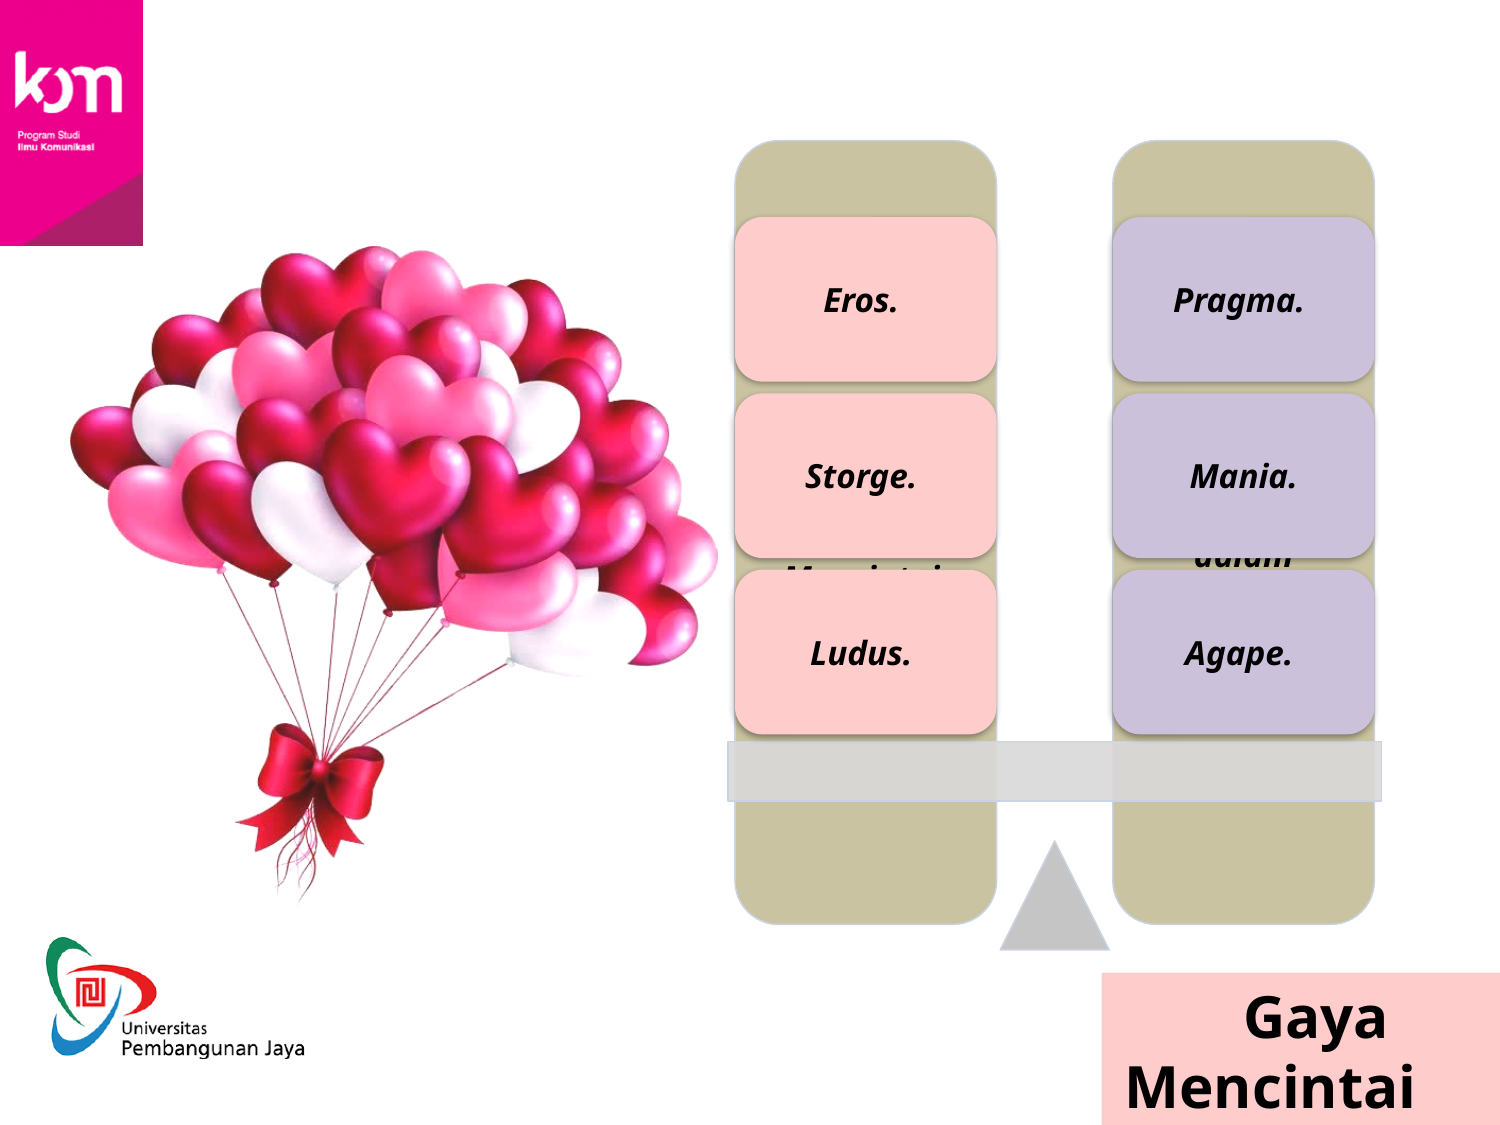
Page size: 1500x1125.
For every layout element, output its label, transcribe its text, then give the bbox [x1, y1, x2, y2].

text_box Gaya Mencintai [1101, 972, 1500, 1125]
picture [46, 937, 305, 1059]
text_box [691, 140, 1419, 925]
picture [0, 0, 718, 915]
